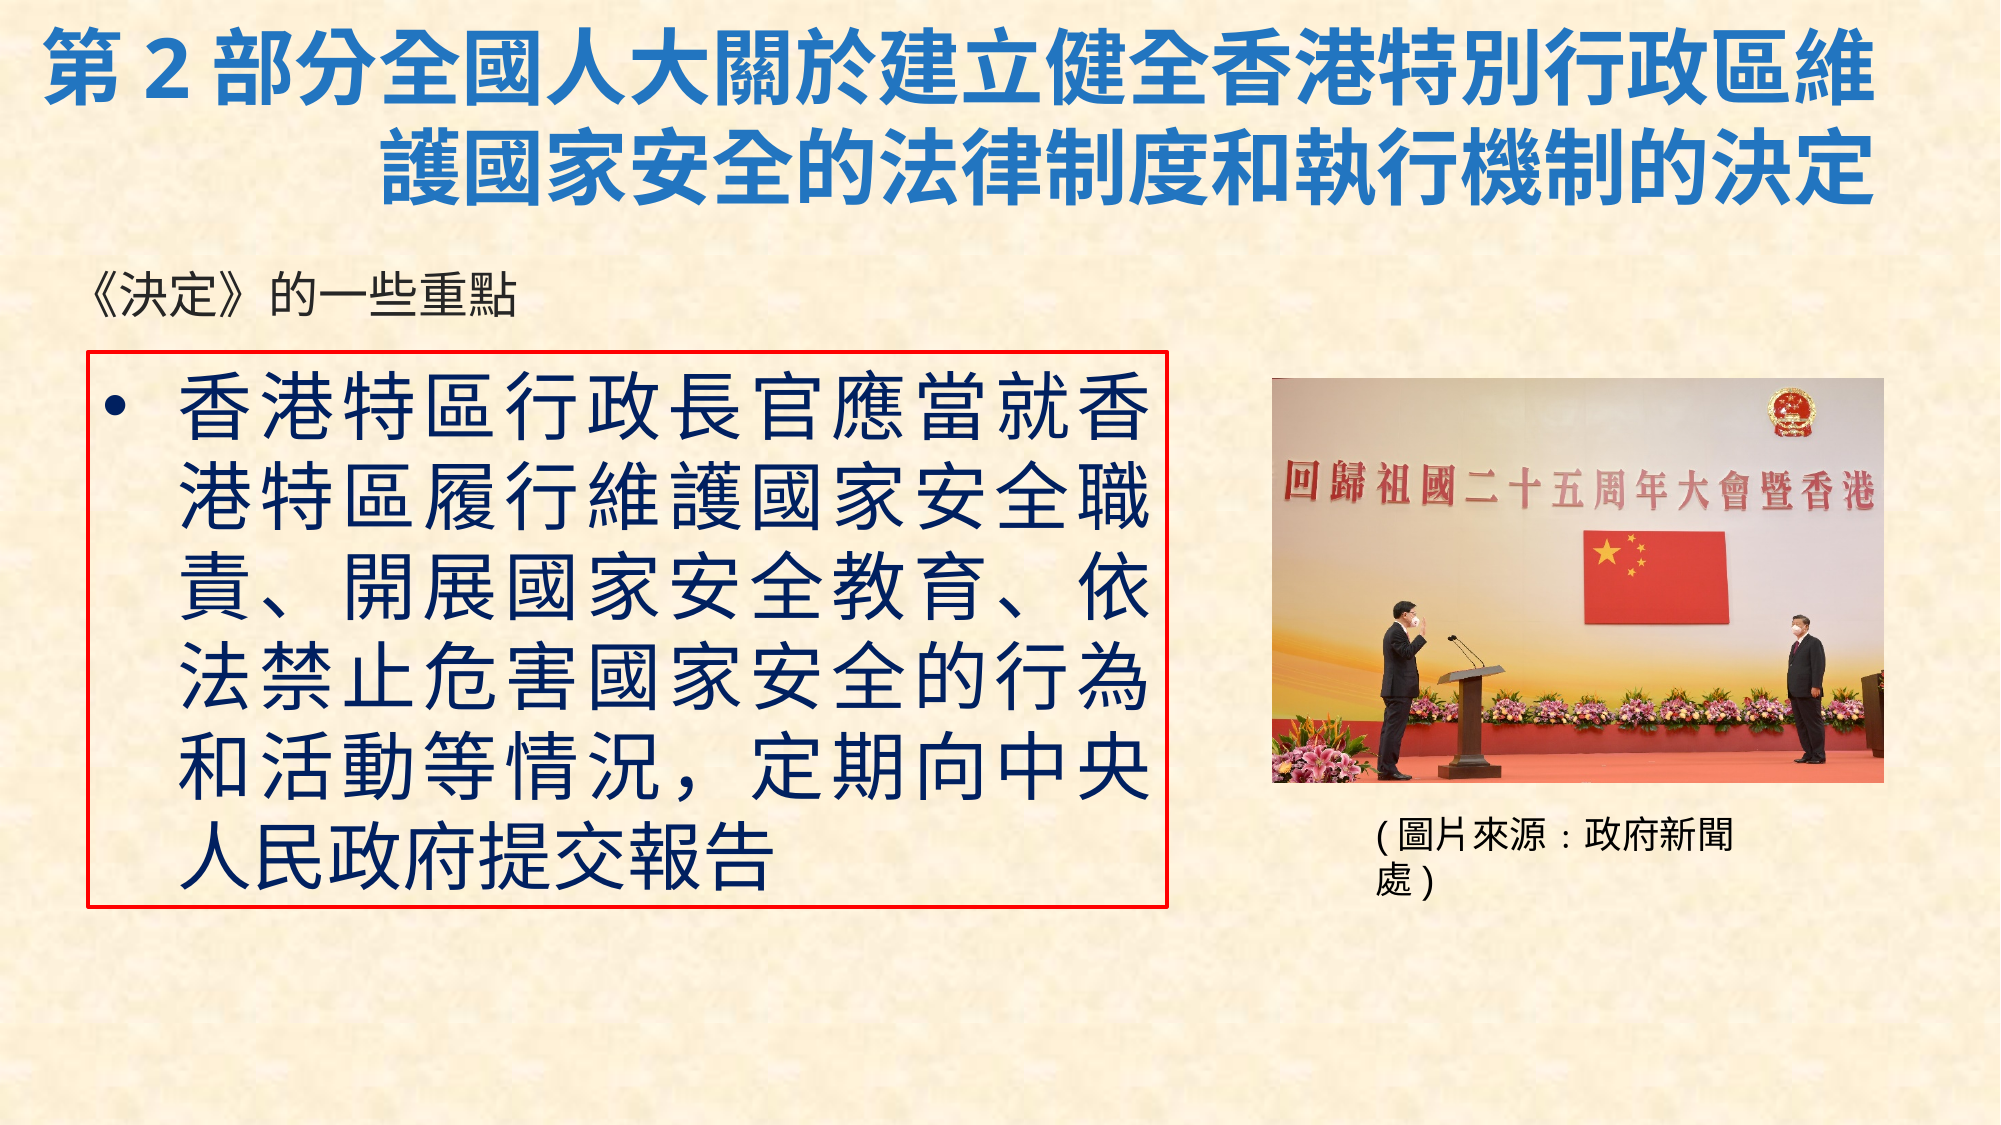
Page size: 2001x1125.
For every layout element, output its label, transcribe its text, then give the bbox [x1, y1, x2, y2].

text_box 《決定》的一些重點 [53, 255, 699, 331]
title 第2部分 全國人大關於建立健全香港特別行政區維護國家安全的法律制度和執行機制的決定 [25, 3, 1963, 227]
text_box (圖片來源﹕政府新聞處) [1360, 804, 1796, 909]
picture [0, 0, 2001, 1125]
text_box 香港特區行政長官應當就香港特區履行維護國家安全職責、開展國家安全教育、依法禁止危害國家安全的行為和活動等情況，定期向中央人民政府提交報告 [88, 351, 1167, 907]
